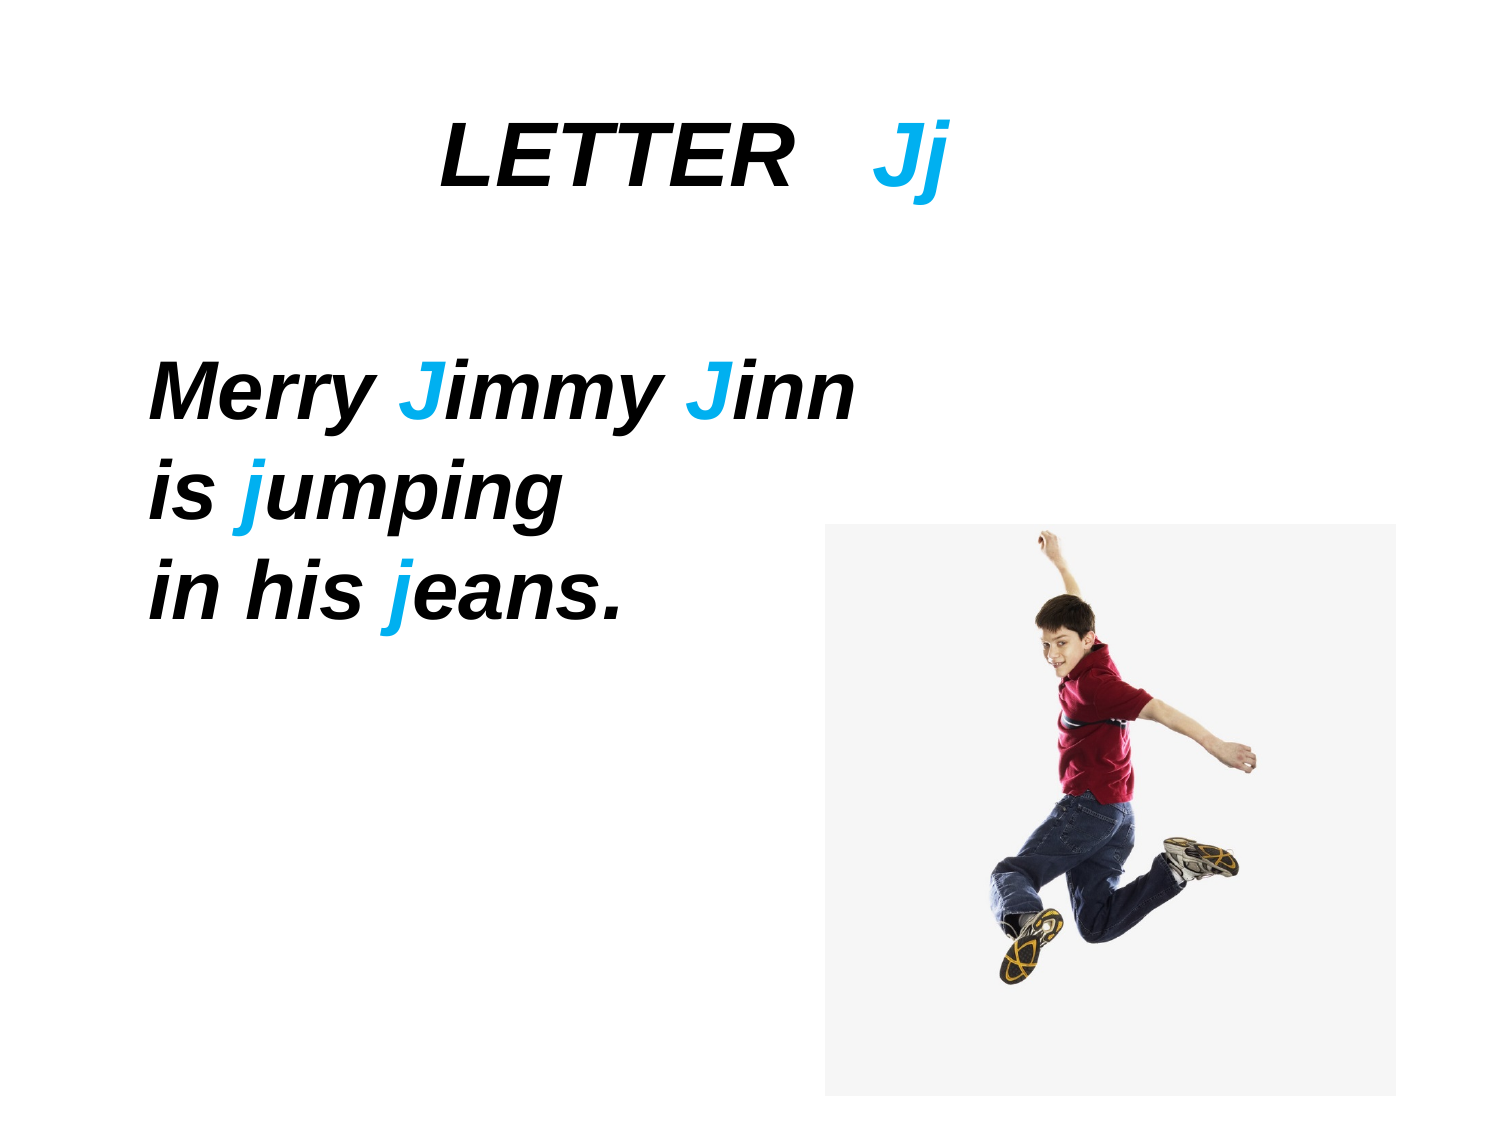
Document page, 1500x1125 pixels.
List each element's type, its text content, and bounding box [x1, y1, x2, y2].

text_box LETTER Jj [424, 87, 1013, 213]
text_box Merry Jimmy Jinn is jumping in his jeans. [133, 328, 884, 644]
picture [824, 524, 1396, 1096]
